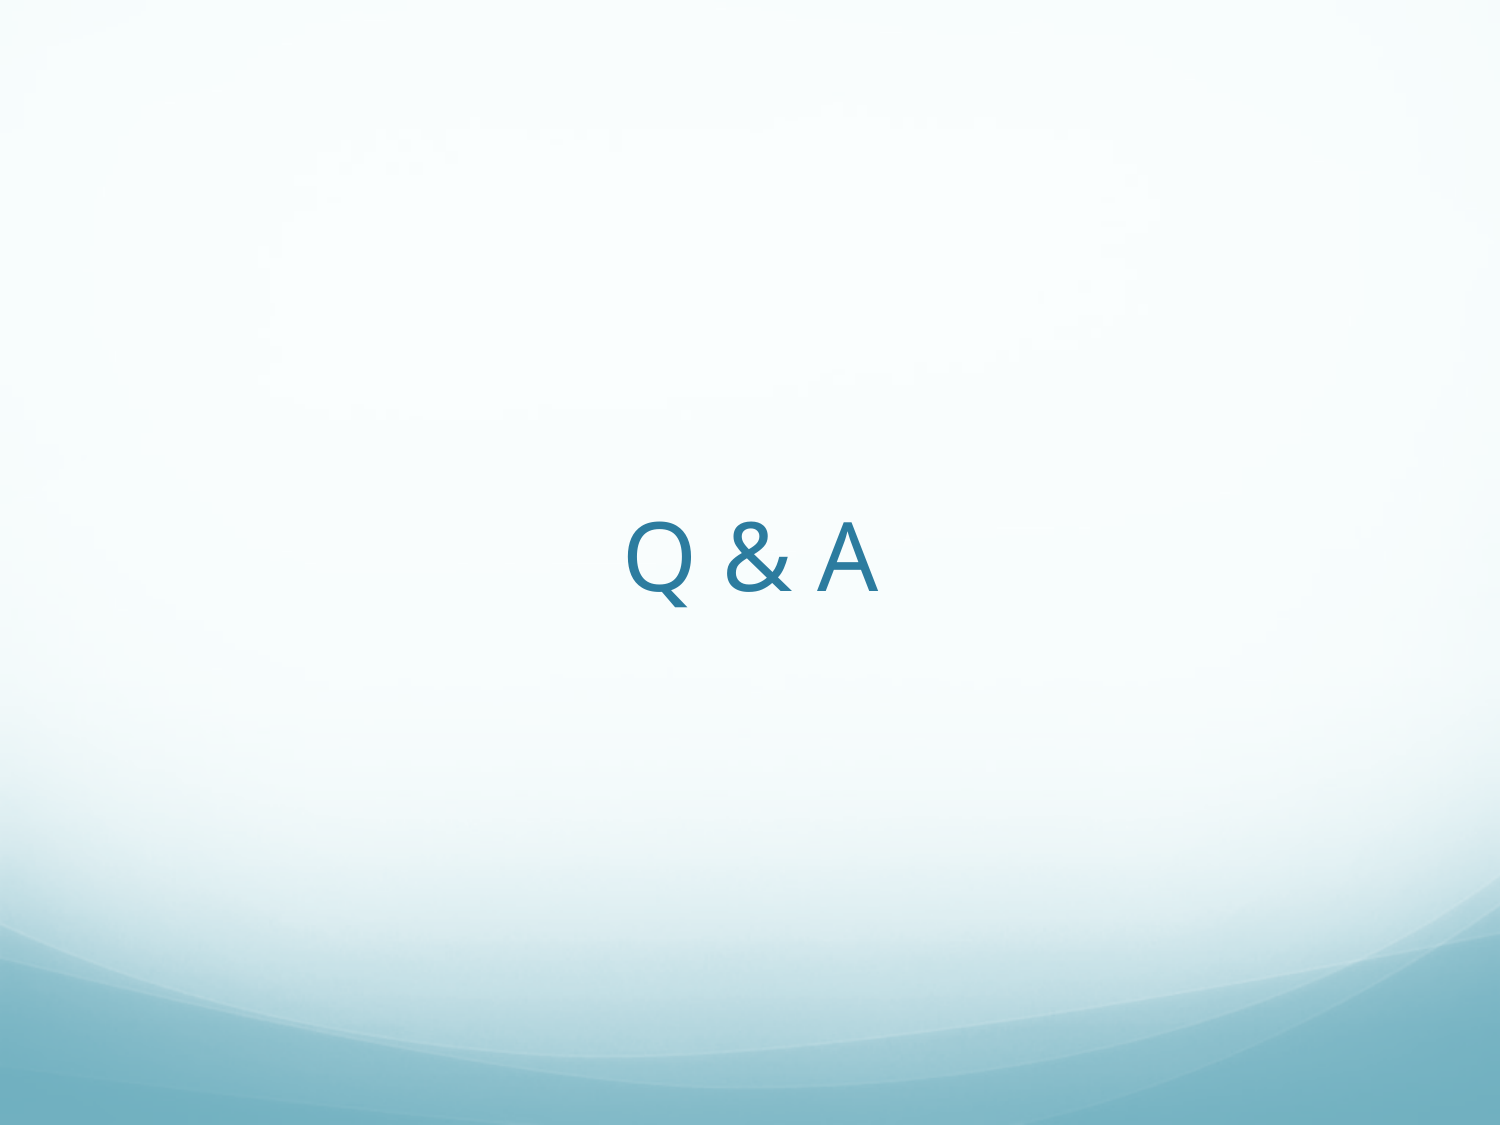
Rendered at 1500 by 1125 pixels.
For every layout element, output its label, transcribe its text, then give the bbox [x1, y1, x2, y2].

title Q & A [90, 394, 1412, 618]
